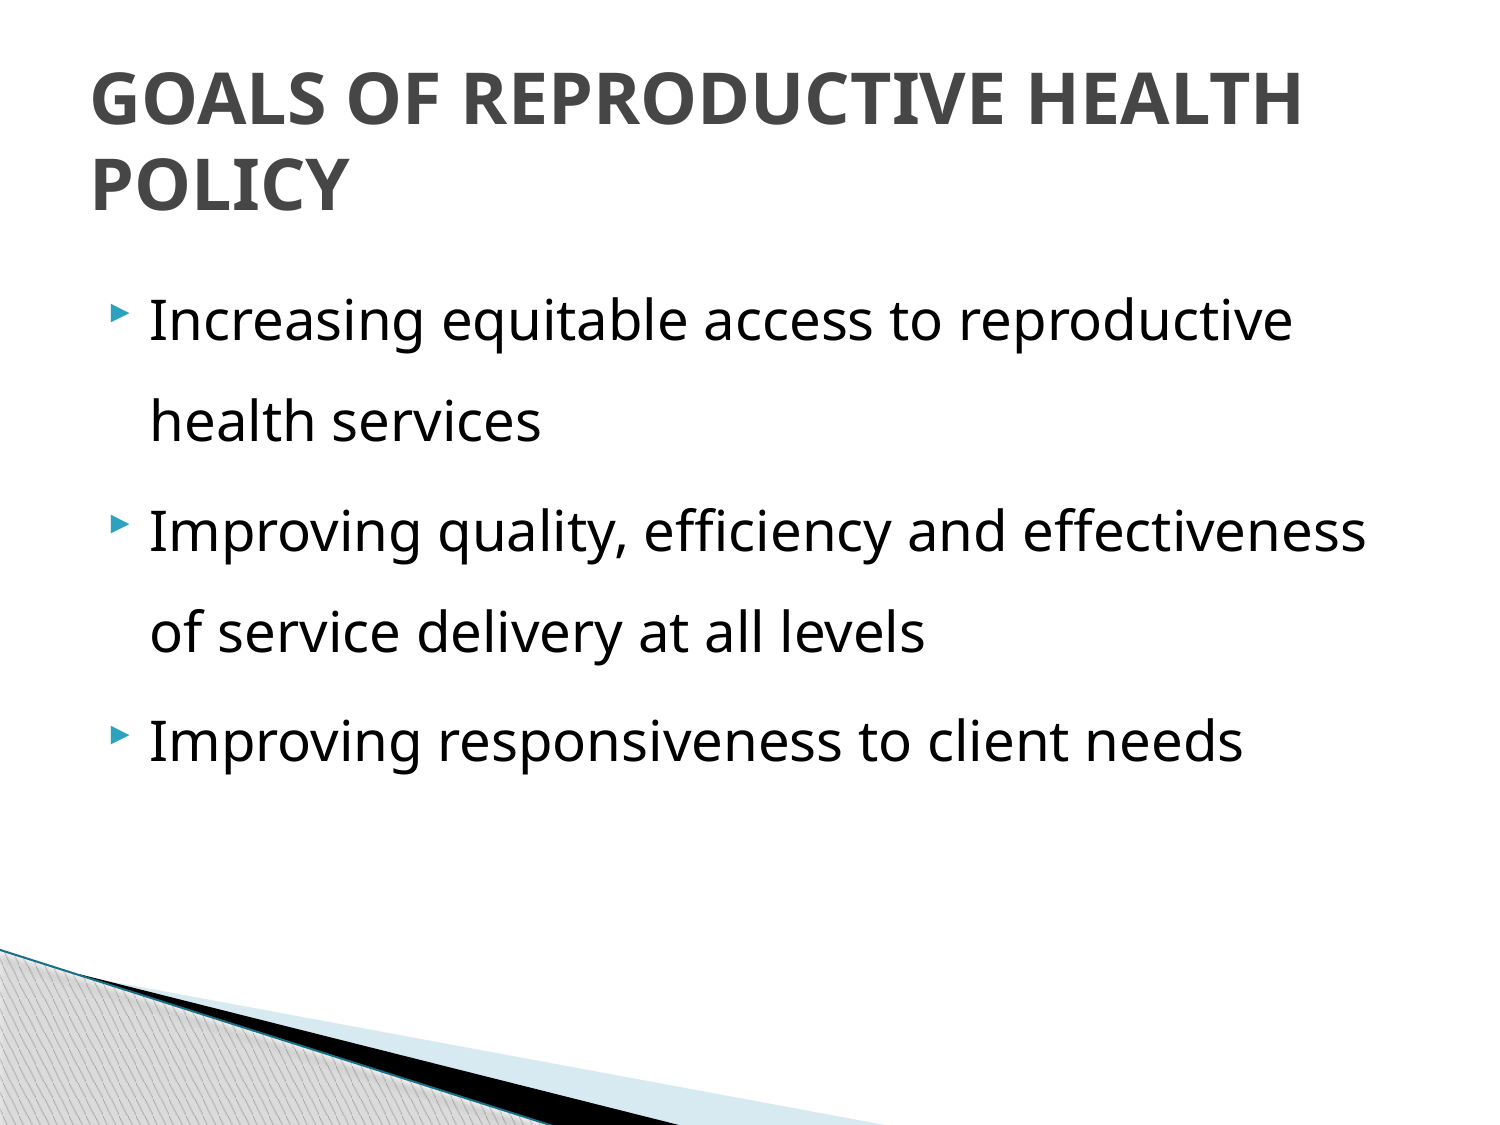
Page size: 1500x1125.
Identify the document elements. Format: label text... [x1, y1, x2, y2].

title GOALS OF REPRODUCTIVE HEALTH POLICY [75, 45, 1425, 233]
list Increasing equitable access to reproductive health services Improving quality, efficiency and effectiveness of service delivery at all levels Improving responsiveness to client needs [75, 243, 1425, 986]
